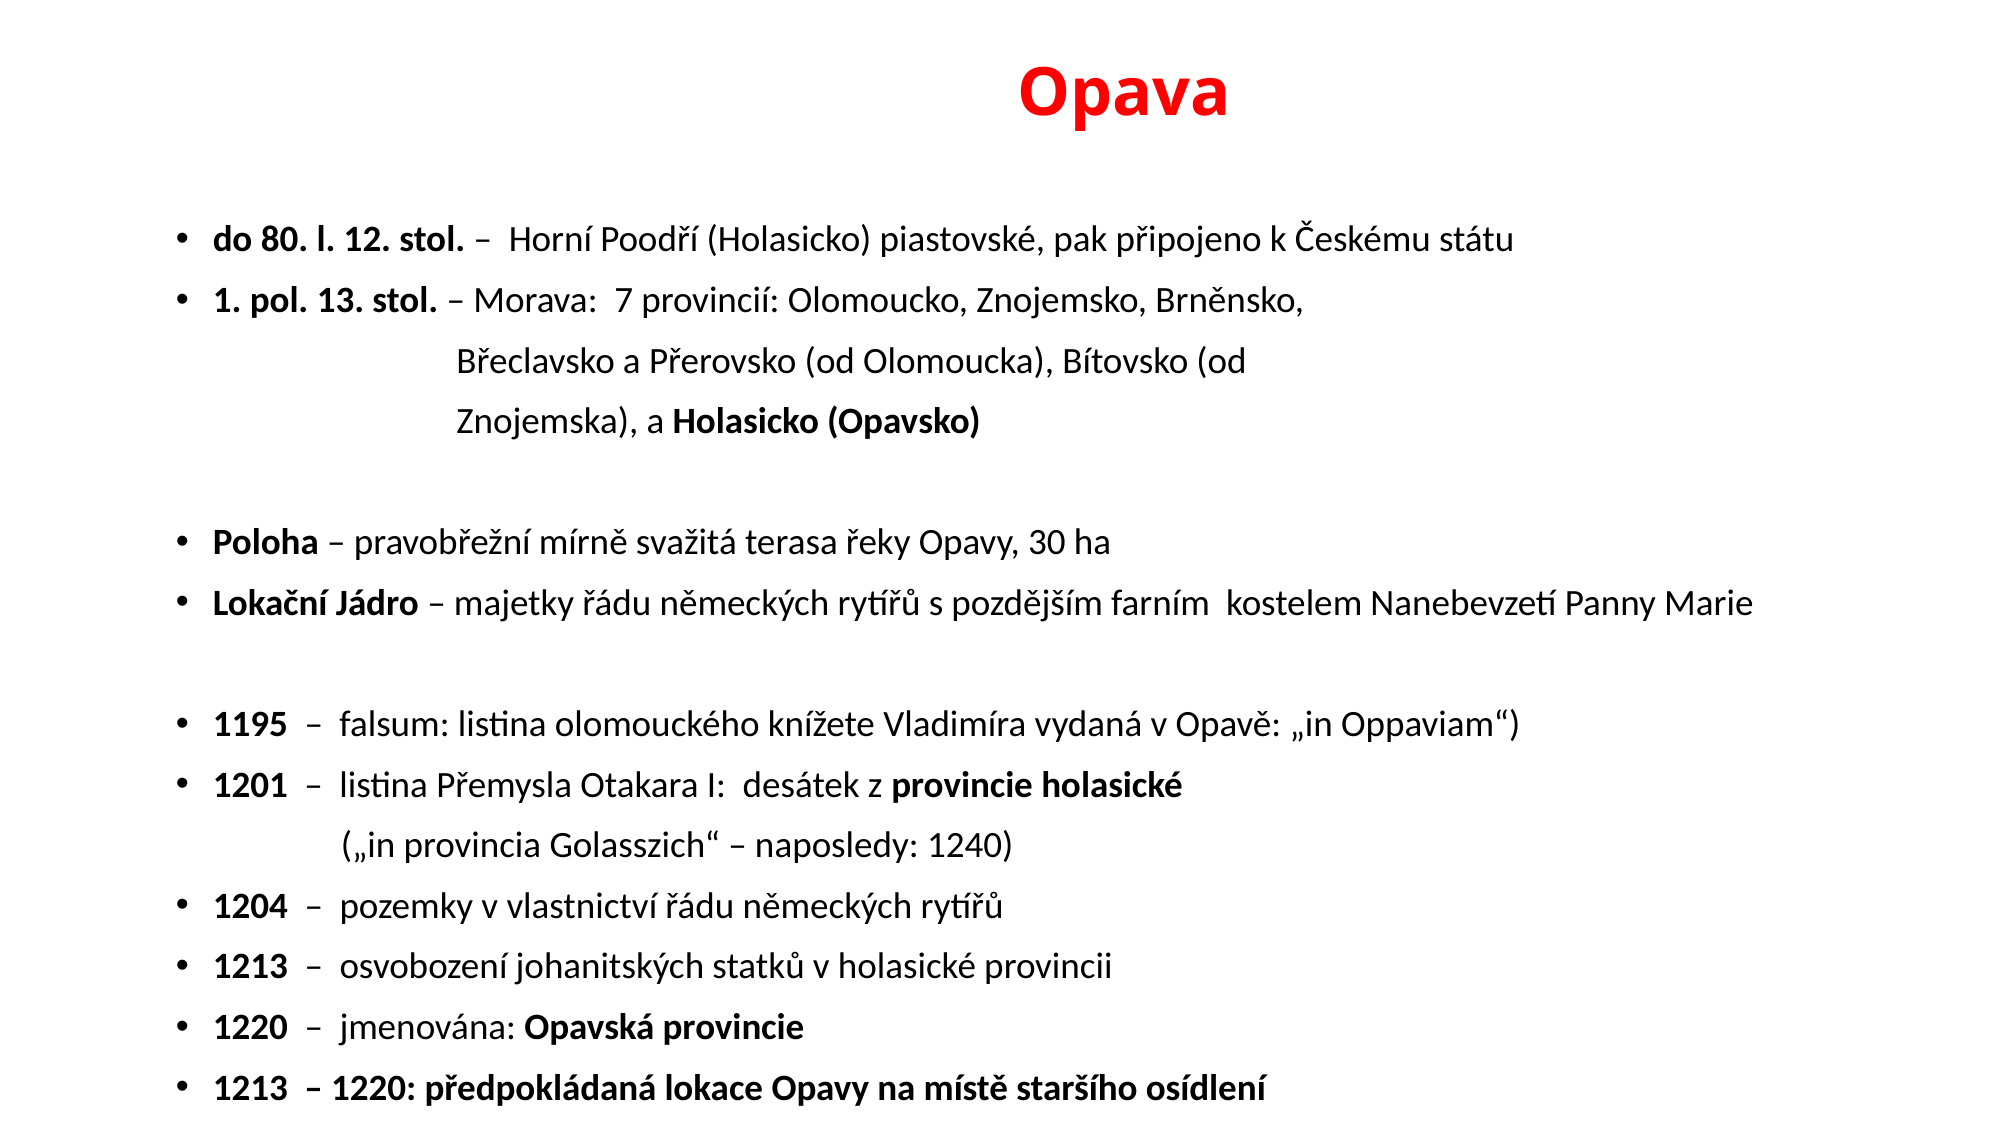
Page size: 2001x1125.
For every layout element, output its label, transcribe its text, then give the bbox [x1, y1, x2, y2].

list do 80. l. 12. stol. – Horní Poodří (Holasicko) piastovské, pak připojeno k Českému státu 1. pol. 13. stol. – Morava: 7 provincií: Olomoucko, Znojemsko, Brněnsko, Břeclavsko a Přerovsko (od Olomoucka), Bítovsko (od Znojemska), a Holasicko (Opavsko) Poloha – pravobřežní mírně svažitá terasa řeky Opavy, 30 ha Lokační Jádro – majetky řádu německých rytířů s pozdějším farním kostelem Nanebevzetí Panny Marie 1195 – falsum: listina olomouckého knížete Vladimíra vydaná v Opavě: „in Oppaviam“) 1201 – listina Přemysla Otakara I: desátek z provincie holasické („in provincia Golasszich“ – naposledy: 1240) 1204 – pozemky v vlastnictví řádu německých rytířů 1213 – osvobození johanitských statků v holasické provincii 1220 – jmenována: Opavská provincie 1213 – 1220: předpokládaná lokace Opavy na místě staršího osídlení [160, 212, 1930, 1125]
title Opava [329, 0, 1680, 188]
